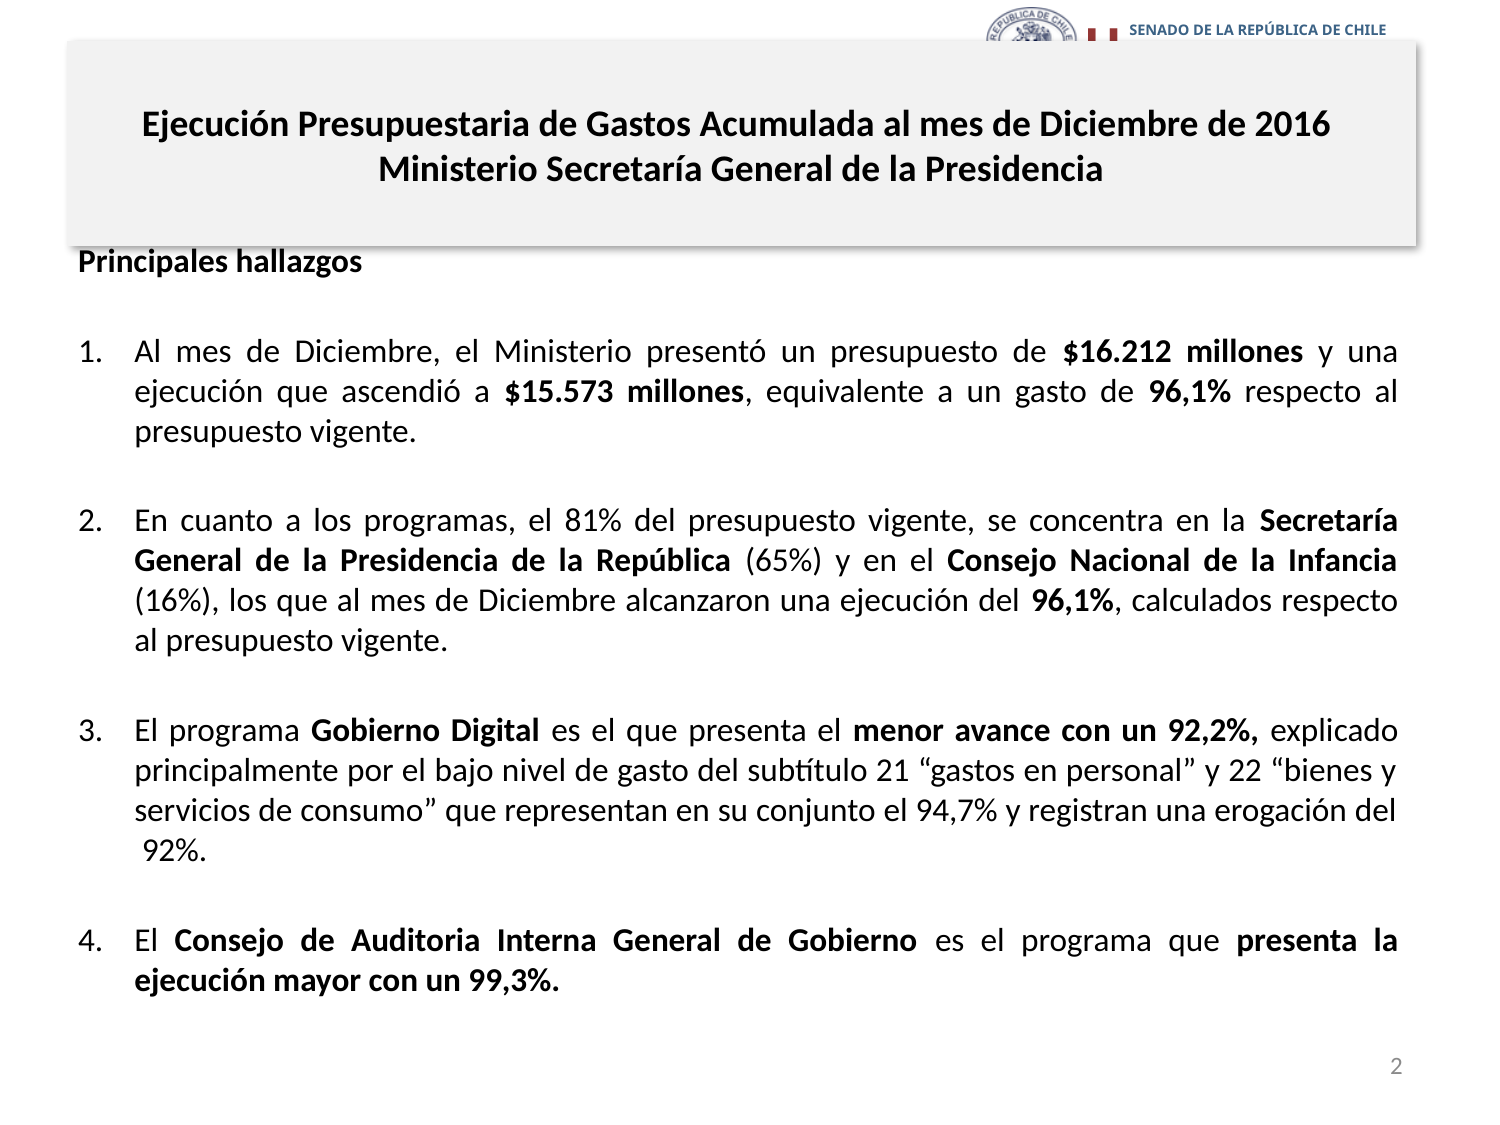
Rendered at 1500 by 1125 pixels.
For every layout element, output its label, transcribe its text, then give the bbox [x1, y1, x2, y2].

picture [986, 7, 1079, 41]
title Ejecución Presupuestaria de Gastos Acumulada al mes de Diciembre de 2016 Ministerio Secretaría General de la Presidencia [67, 41, 1415, 246]
text_box Principales hallazgos Al mes de Diciembre, el Ministerio presentó un presupuesto de $16.212 millones y una ejecución que ascendió a $15.573 millones, equivalente a un gasto de 96,1% respecto al presupuesto vigente. En cuanto a los programas, el 81% del presupuesto vigente, se concentra en la Secretaría General de la Presidencia de la República (65%) y en el Consejo Nacional de la Infancia (16%), los que al mes de Diciembre alcanzaron una ejecución del 96,1%, calculados respecto al presupuesto vigente. El programa Gobierno Digital es el que presenta el menor avance con un 92,2%, explicado principalmente por el bajo nivel de gasto del subtítulo 21 “gastos en personal” y 22 “bienes y servicios de consumo” que representan en su conjunto el 94,7% y registran una erogación del 92%. El Consejo de Auditoria Interna General de Gobierno es el programa que presenta la ejecución mayor con un 99,3%. [63, 231, 1414, 1059]
slide_number 2 [1067, 1035, 1418, 1095]
